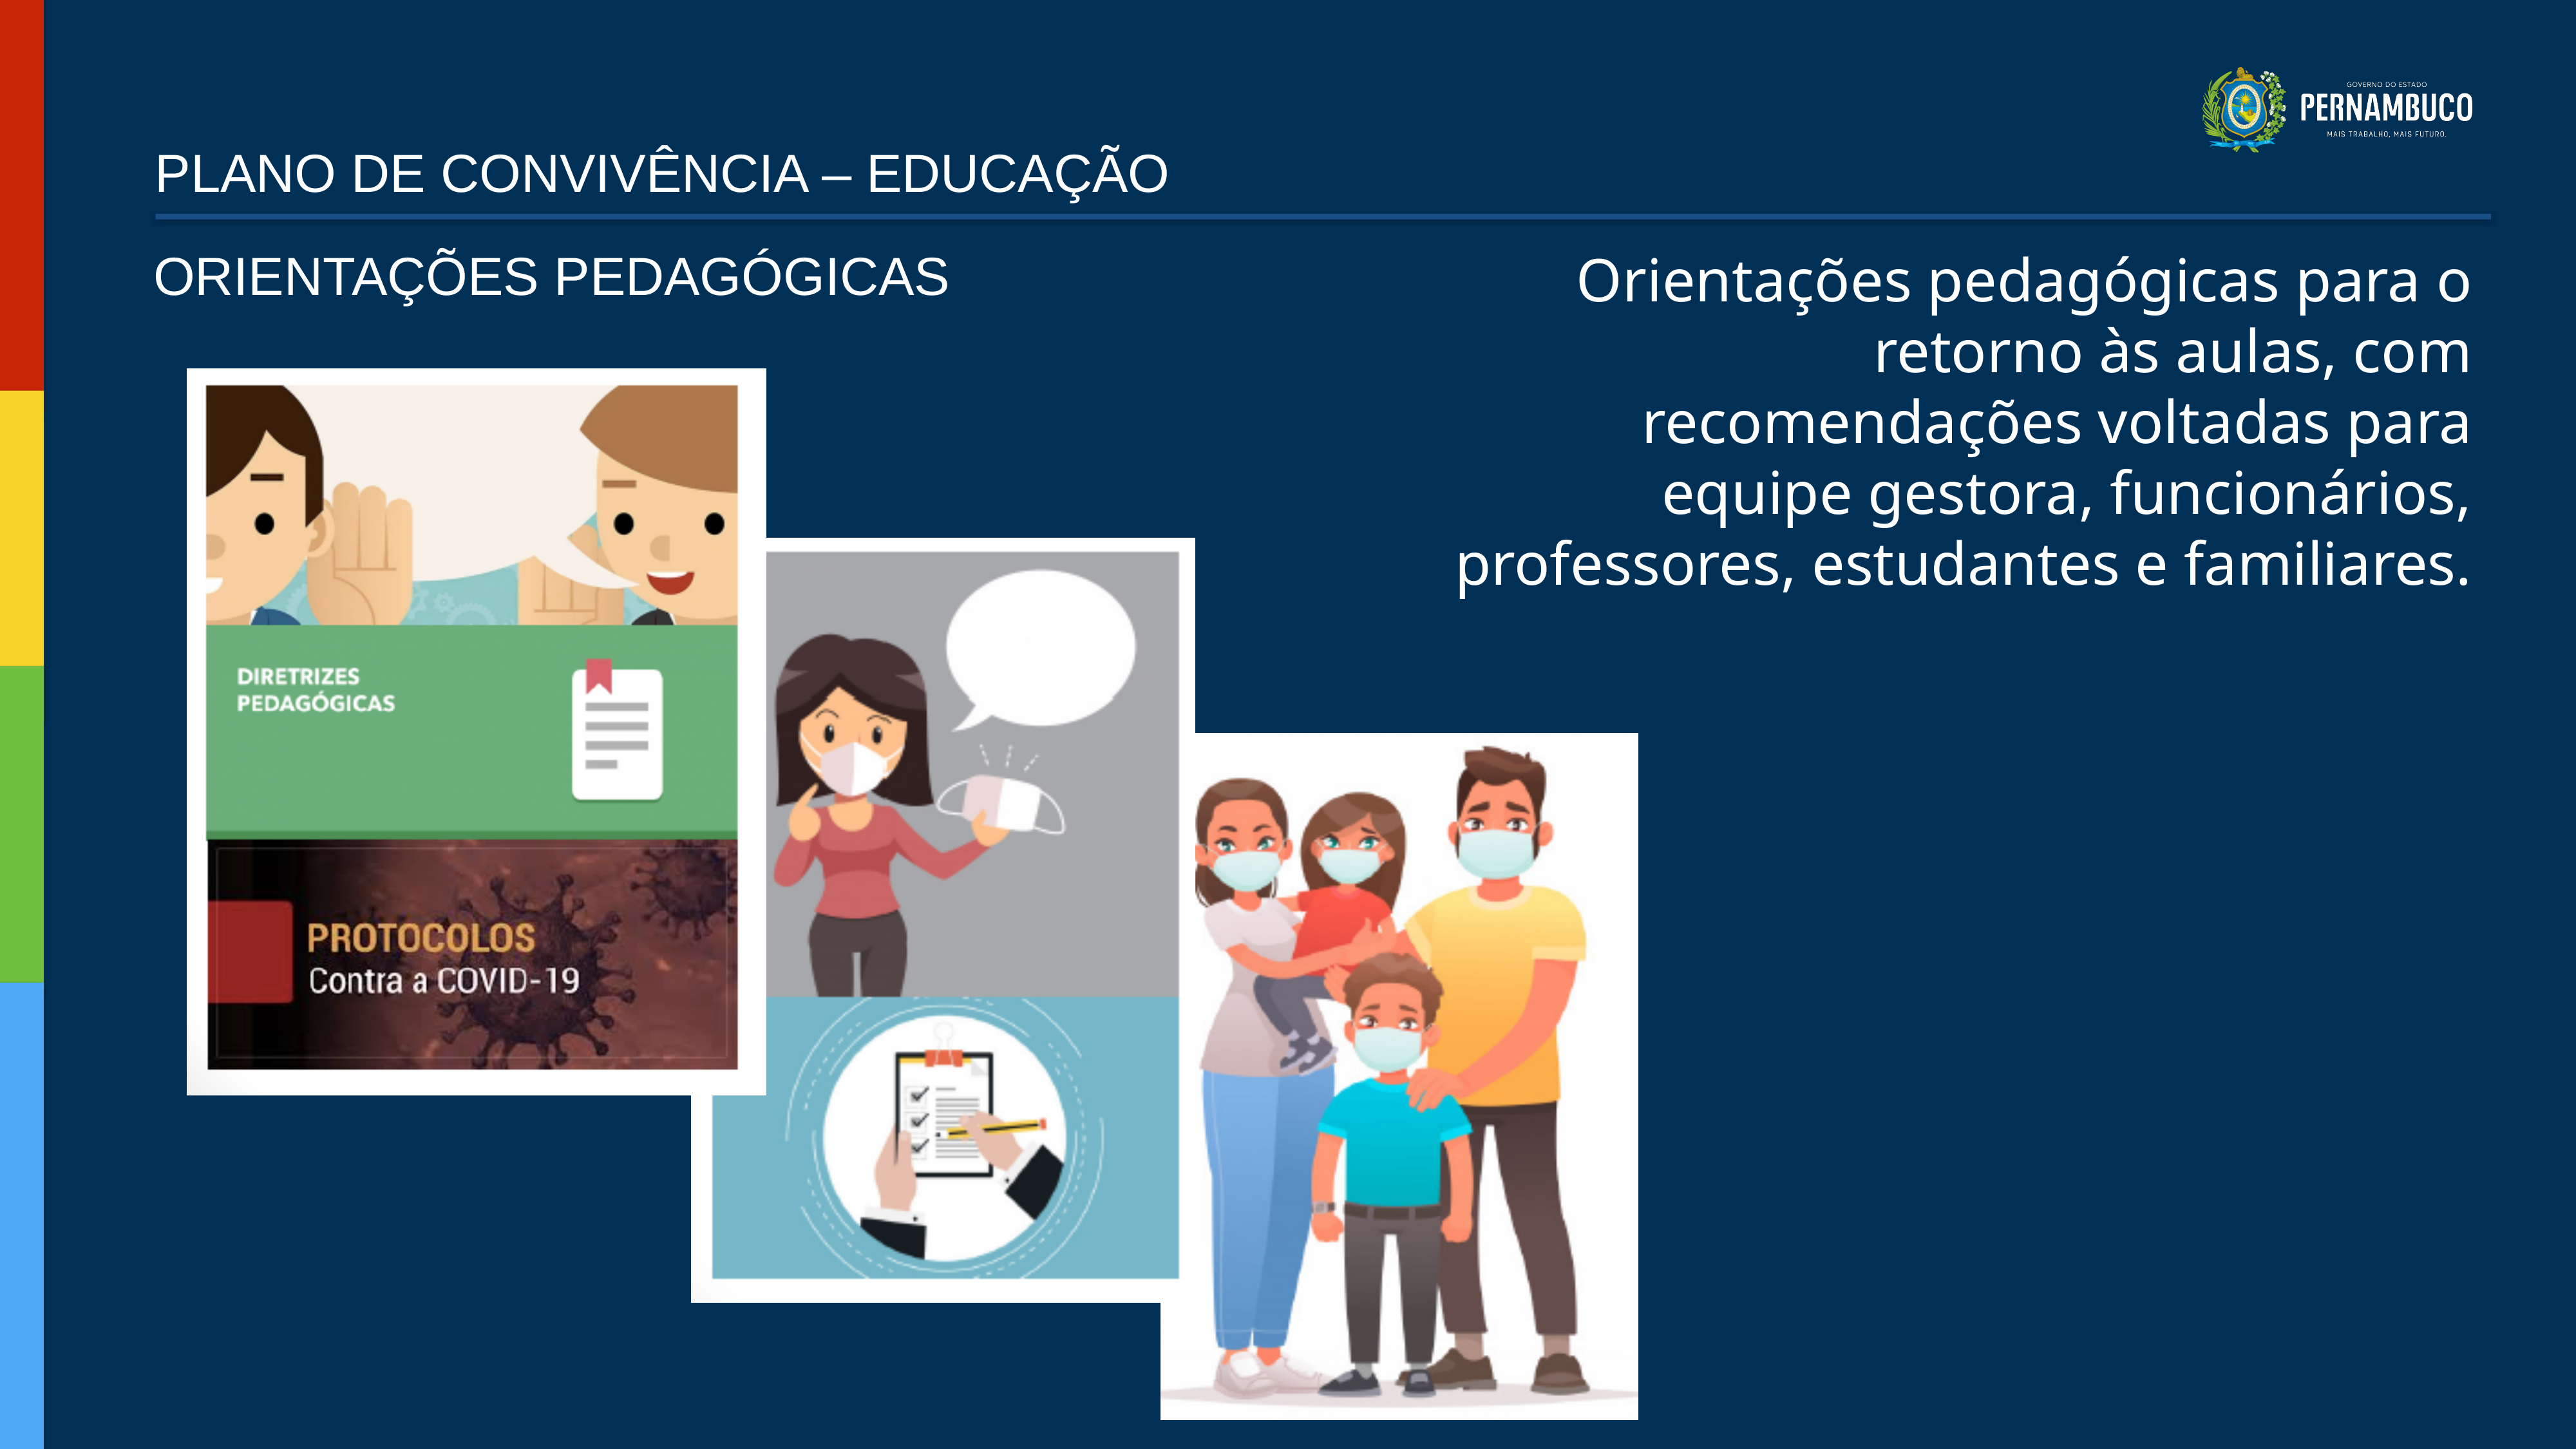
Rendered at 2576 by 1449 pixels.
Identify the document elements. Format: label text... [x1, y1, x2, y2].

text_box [187, 368, 1638, 1421]
picture [2202, 67, 2472, 153]
text_box ORIENTAÇÕES PEDAGÓGICAS [147, 236, 1973, 312]
text_box Orientações pedagógicas para o retorno às aulas, com recomendações voltadas para equipe gestora, funcionários, professores, estudantes e familiares. [1432, 238, 2483, 601]
text_box PLANO DE CONVIVÊNCIA – EDUCAÇÃO [149, 133, 1329, 209]
